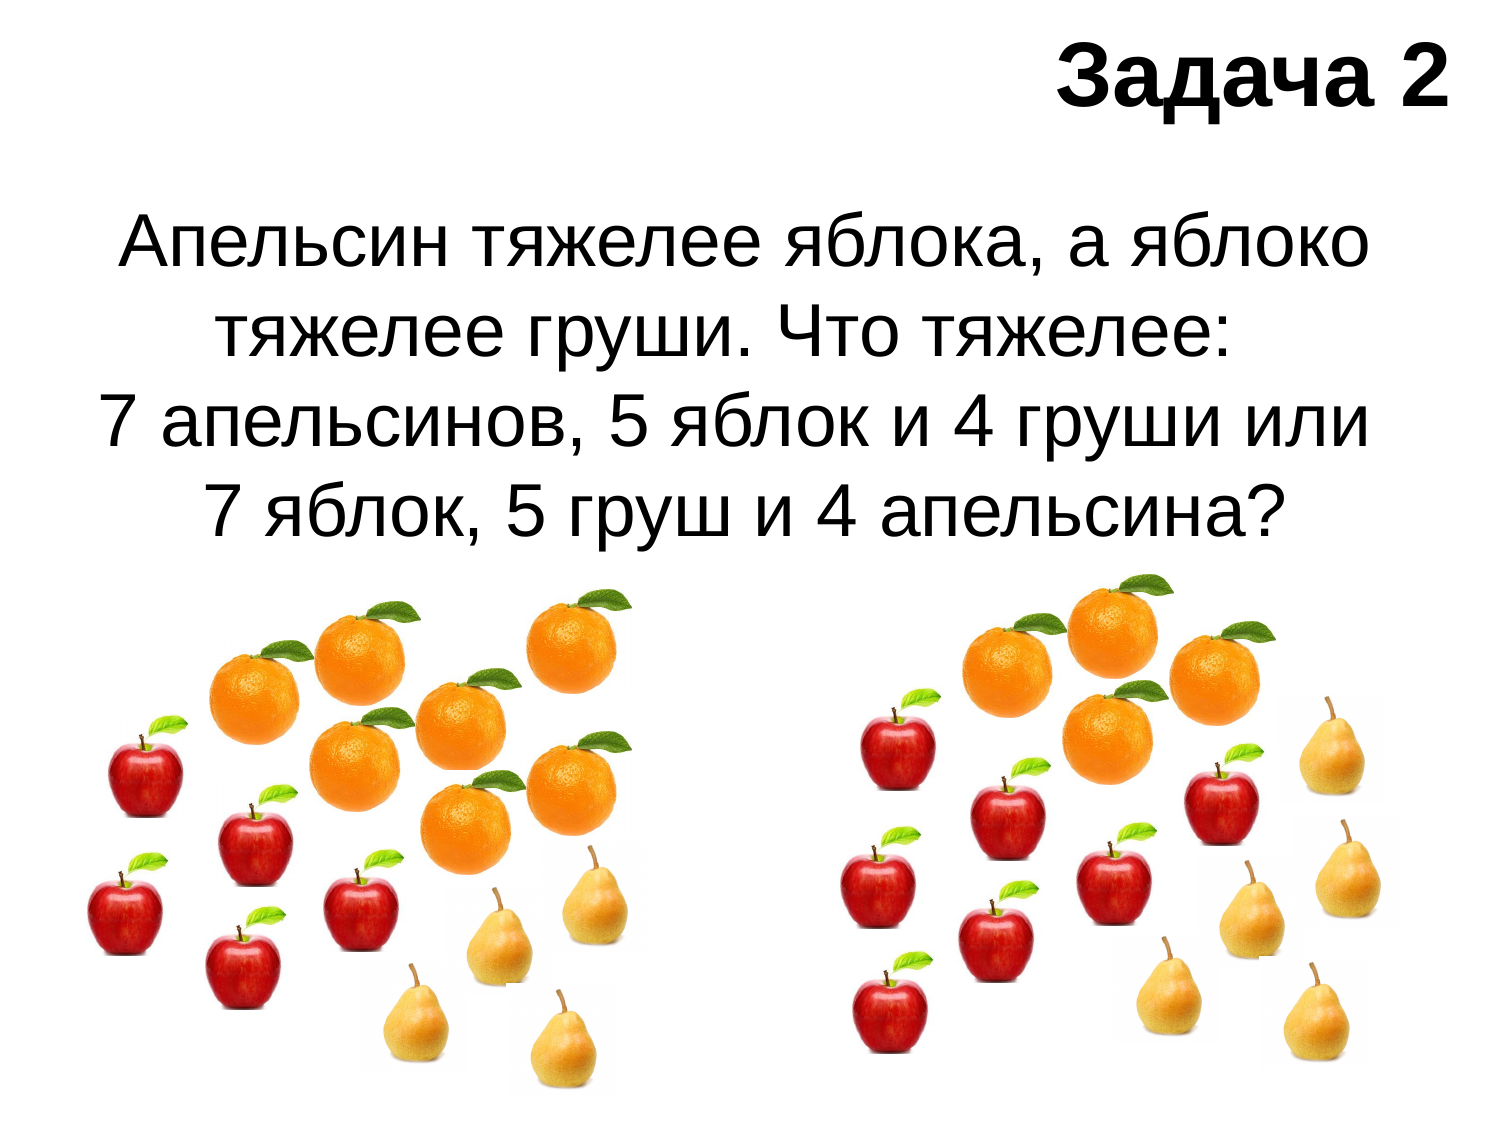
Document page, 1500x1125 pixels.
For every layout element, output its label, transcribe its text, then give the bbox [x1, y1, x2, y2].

picture [836, 878, 1049, 1054]
picture [1111, 812, 1400, 1071]
picture [201, 783, 414, 953]
picture [208, 601, 633, 875]
picture [71, 851, 178, 956]
picture [954, 756, 1167, 926]
picture [189, 905, 296, 1010]
picture [359, 839, 648, 1097]
picture [961, 574, 1384, 847]
picture [91, 713, 198, 818]
picture [824, 825, 931, 929]
text_box Апельсин тяжелее яблока, а яблоко тяжелее груши. Что тяжелее: 7 апельсинов, 5 яблок и 4 груши или 7 яблок, 5 груш и 4 апельсина? [67, 184, 1424, 560]
picture [844, 687, 951, 791]
picture [525, 588, 633, 694]
text_box Задача 2 [1040, 7, 1467, 132]
